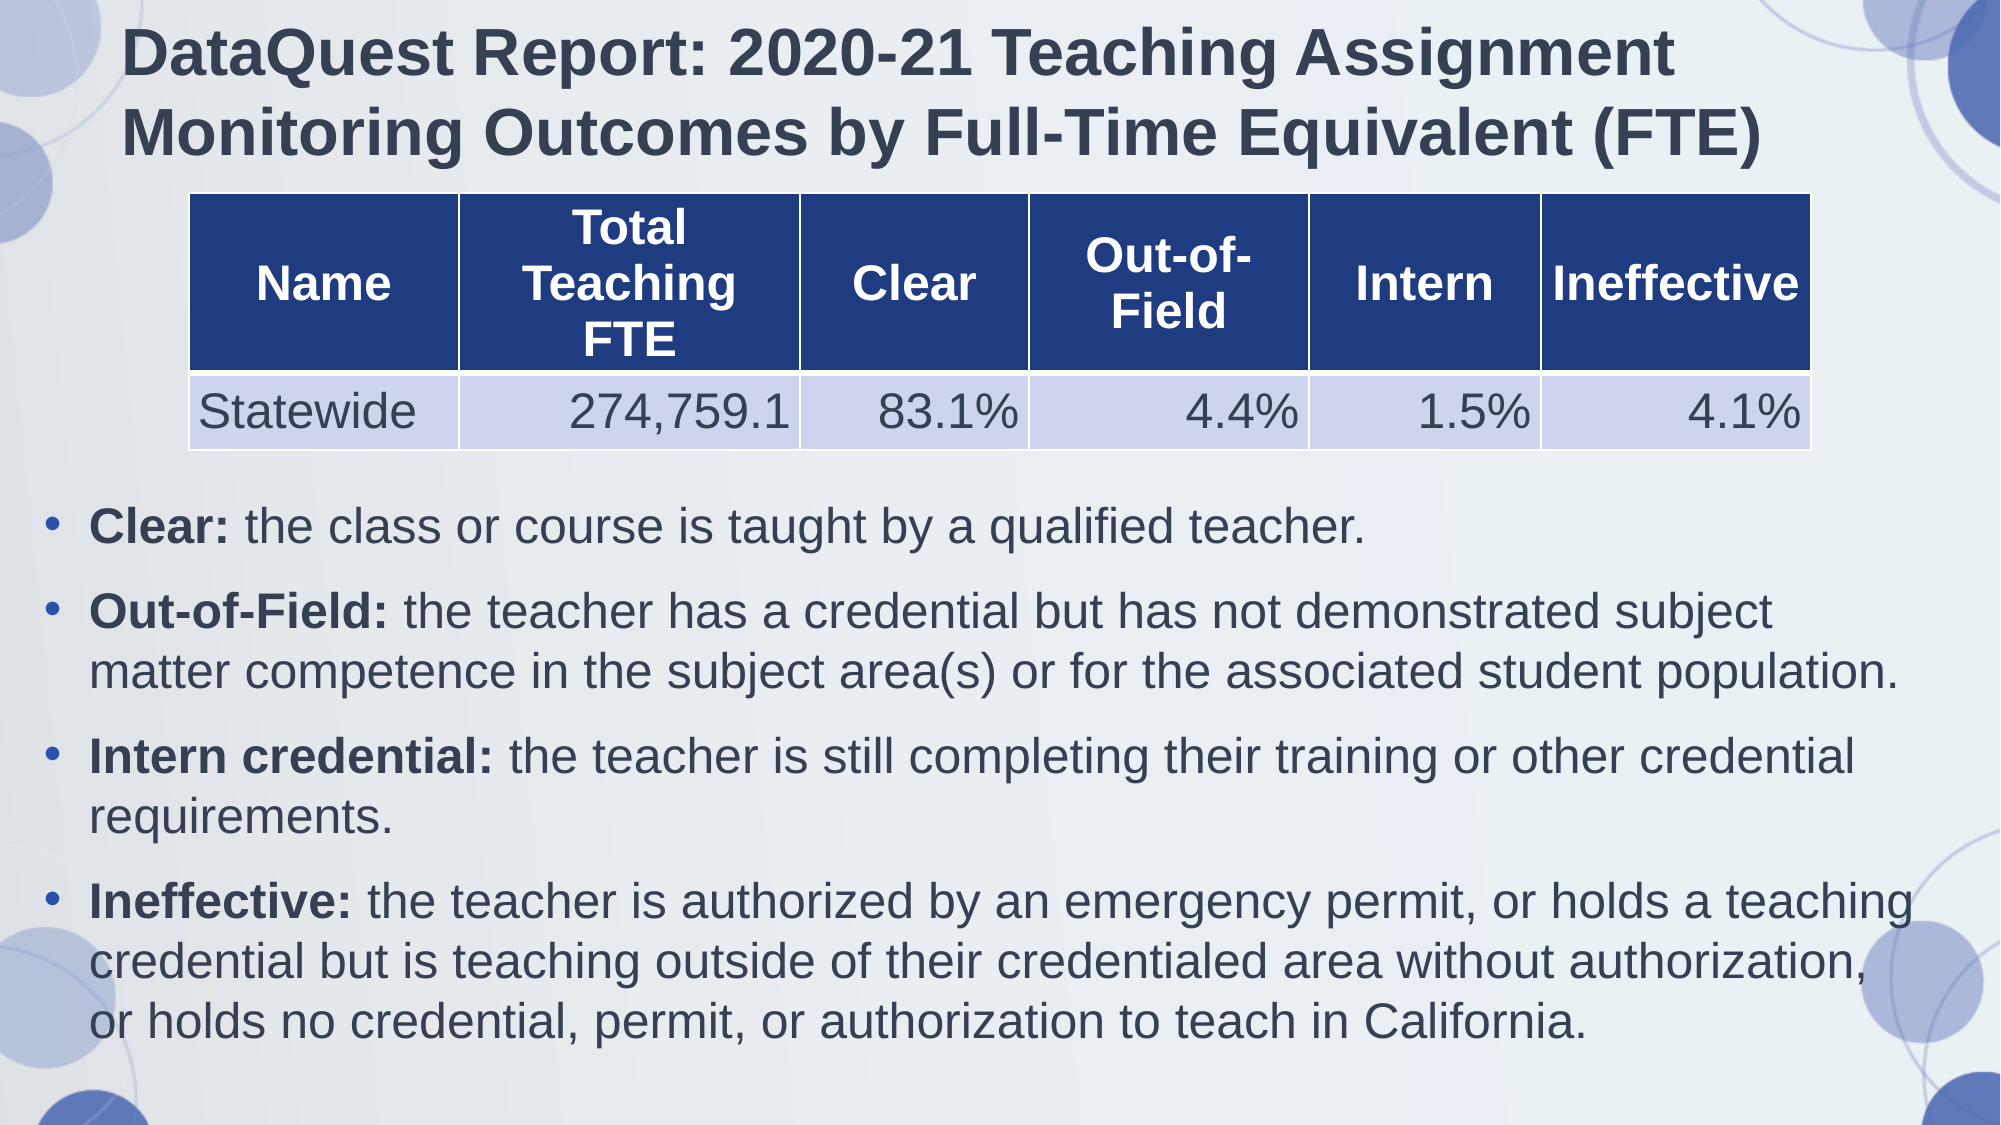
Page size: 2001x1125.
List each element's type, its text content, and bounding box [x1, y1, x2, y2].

table_header Name [190, 194, 458, 370]
table_cell Statewide [190, 376, 458, 449]
table_cell 83.1% [801, 376, 1028, 449]
table_header Intern [1310, 194, 1540, 370]
title DataQuest Report: 2020-21 Teaching Assignment Monitoring Outcomes by Full-Time Equivalent (FTE) [106, 0, 1888, 177]
list Clear: the class or course is taught by a qualified teacher. Out-of-Field: the teacher has a credential but has not demonstrated subject matter competence in the subject area(s) or for the associated student population. Intern credential: the teacher is still completing their training or other credential requirements. Ineffective: the teacher is authorized by an emergency permit, or holds a teaching credential but is teaching outside of their credentialed area without authorization, or holds no credential, permit, or authorization to teach in California. [13, 485, 1935, 1117]
table_header Total Teaching FTE [460, 194, 799, 370]
table_header Out-of-Field [1030, 194, 1308, 370]
table_cell 1.5% [1310, 376, 1540, 449]
table_cell 4.1% [1542, 376, 1810, 449]
table_header Clear [801, 194, 1028, 370]
picture [0, 0, 2001, 1125]
table_cell 274,759.1 [460, 376, 799, 449]
table_cell 4.4% [1030, 376, 1308, 449]
table_header Ineffective [1542, 194, 1810, 370]
